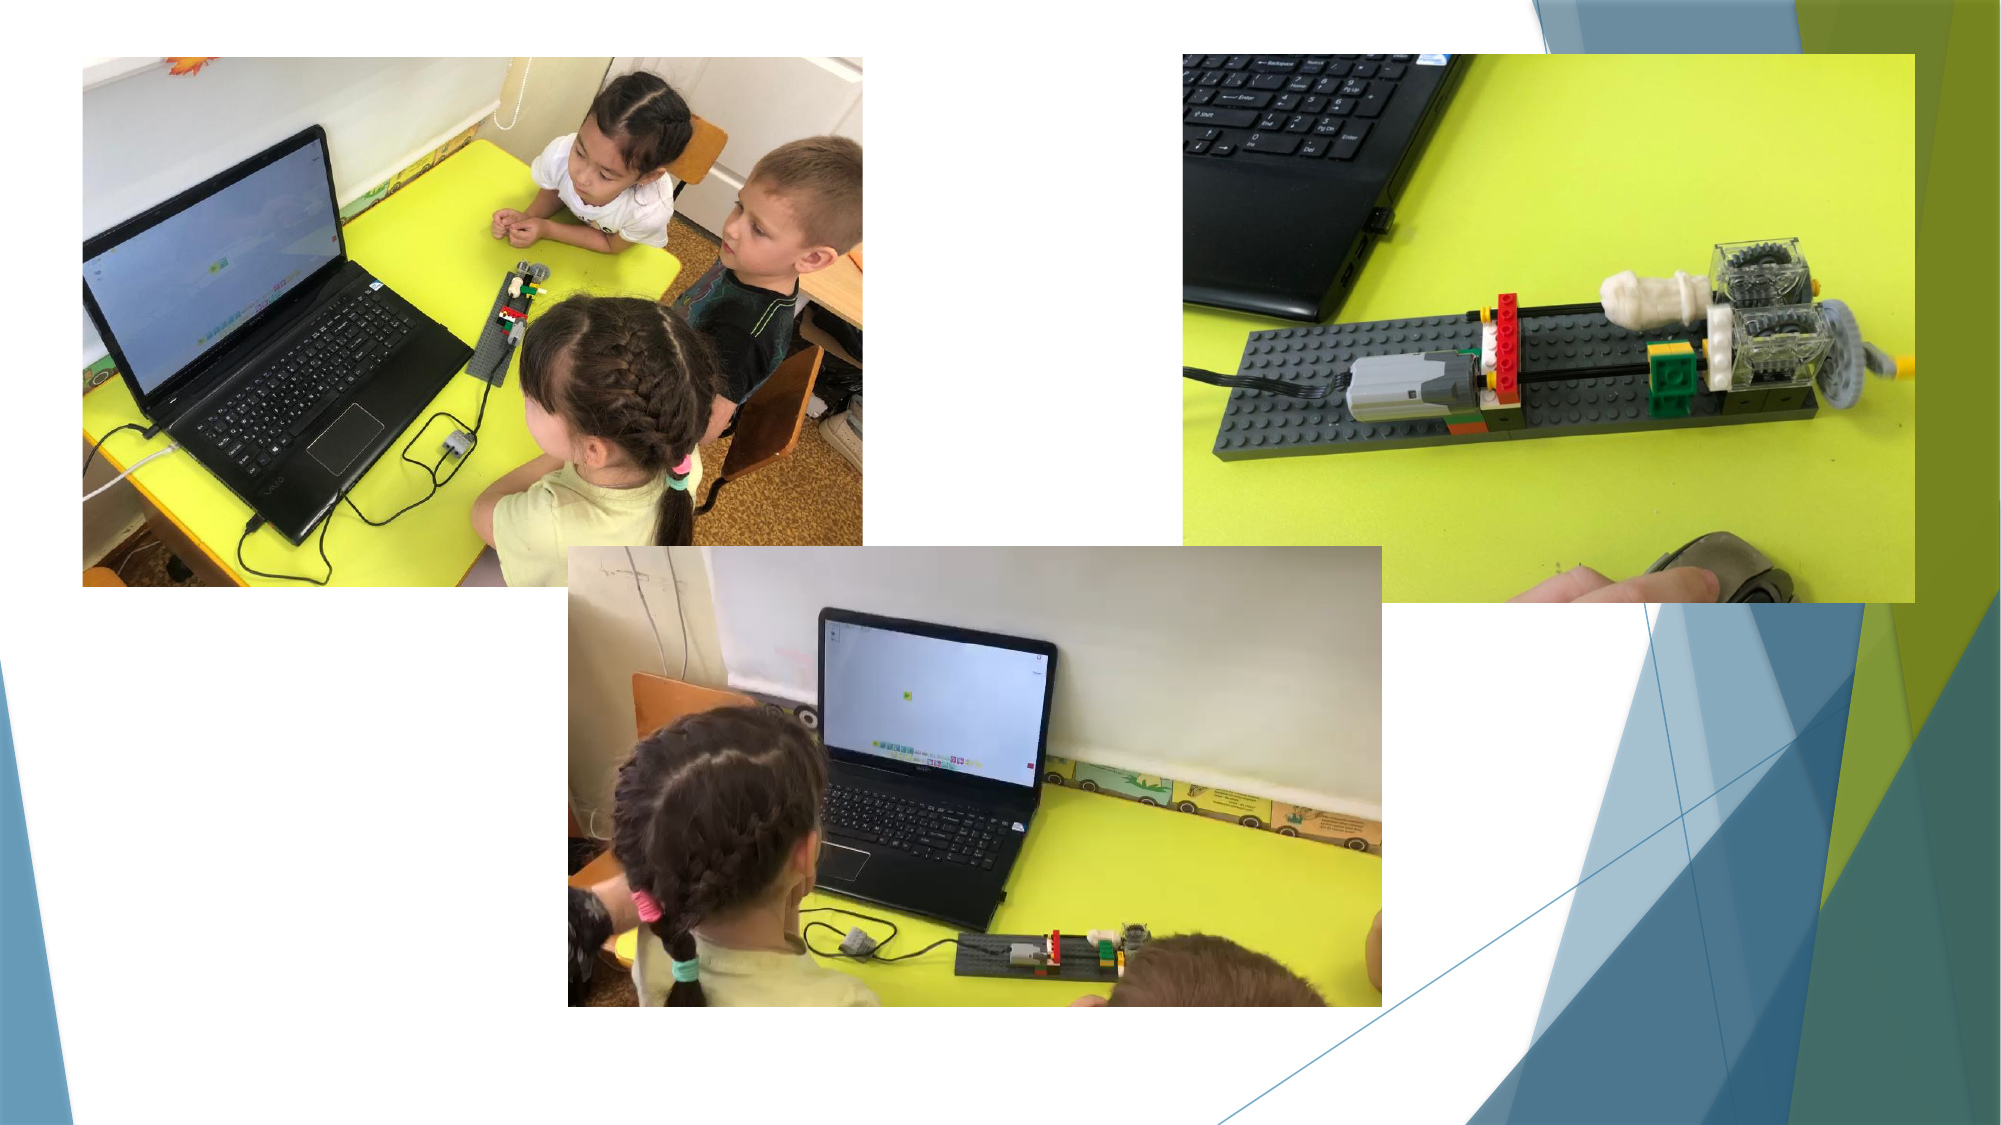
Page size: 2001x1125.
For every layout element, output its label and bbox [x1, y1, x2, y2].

text_box [566, 545, 1383, 1008]
picture [1183, 0, 1914, 694]
list [81, 56, 864, 587]
